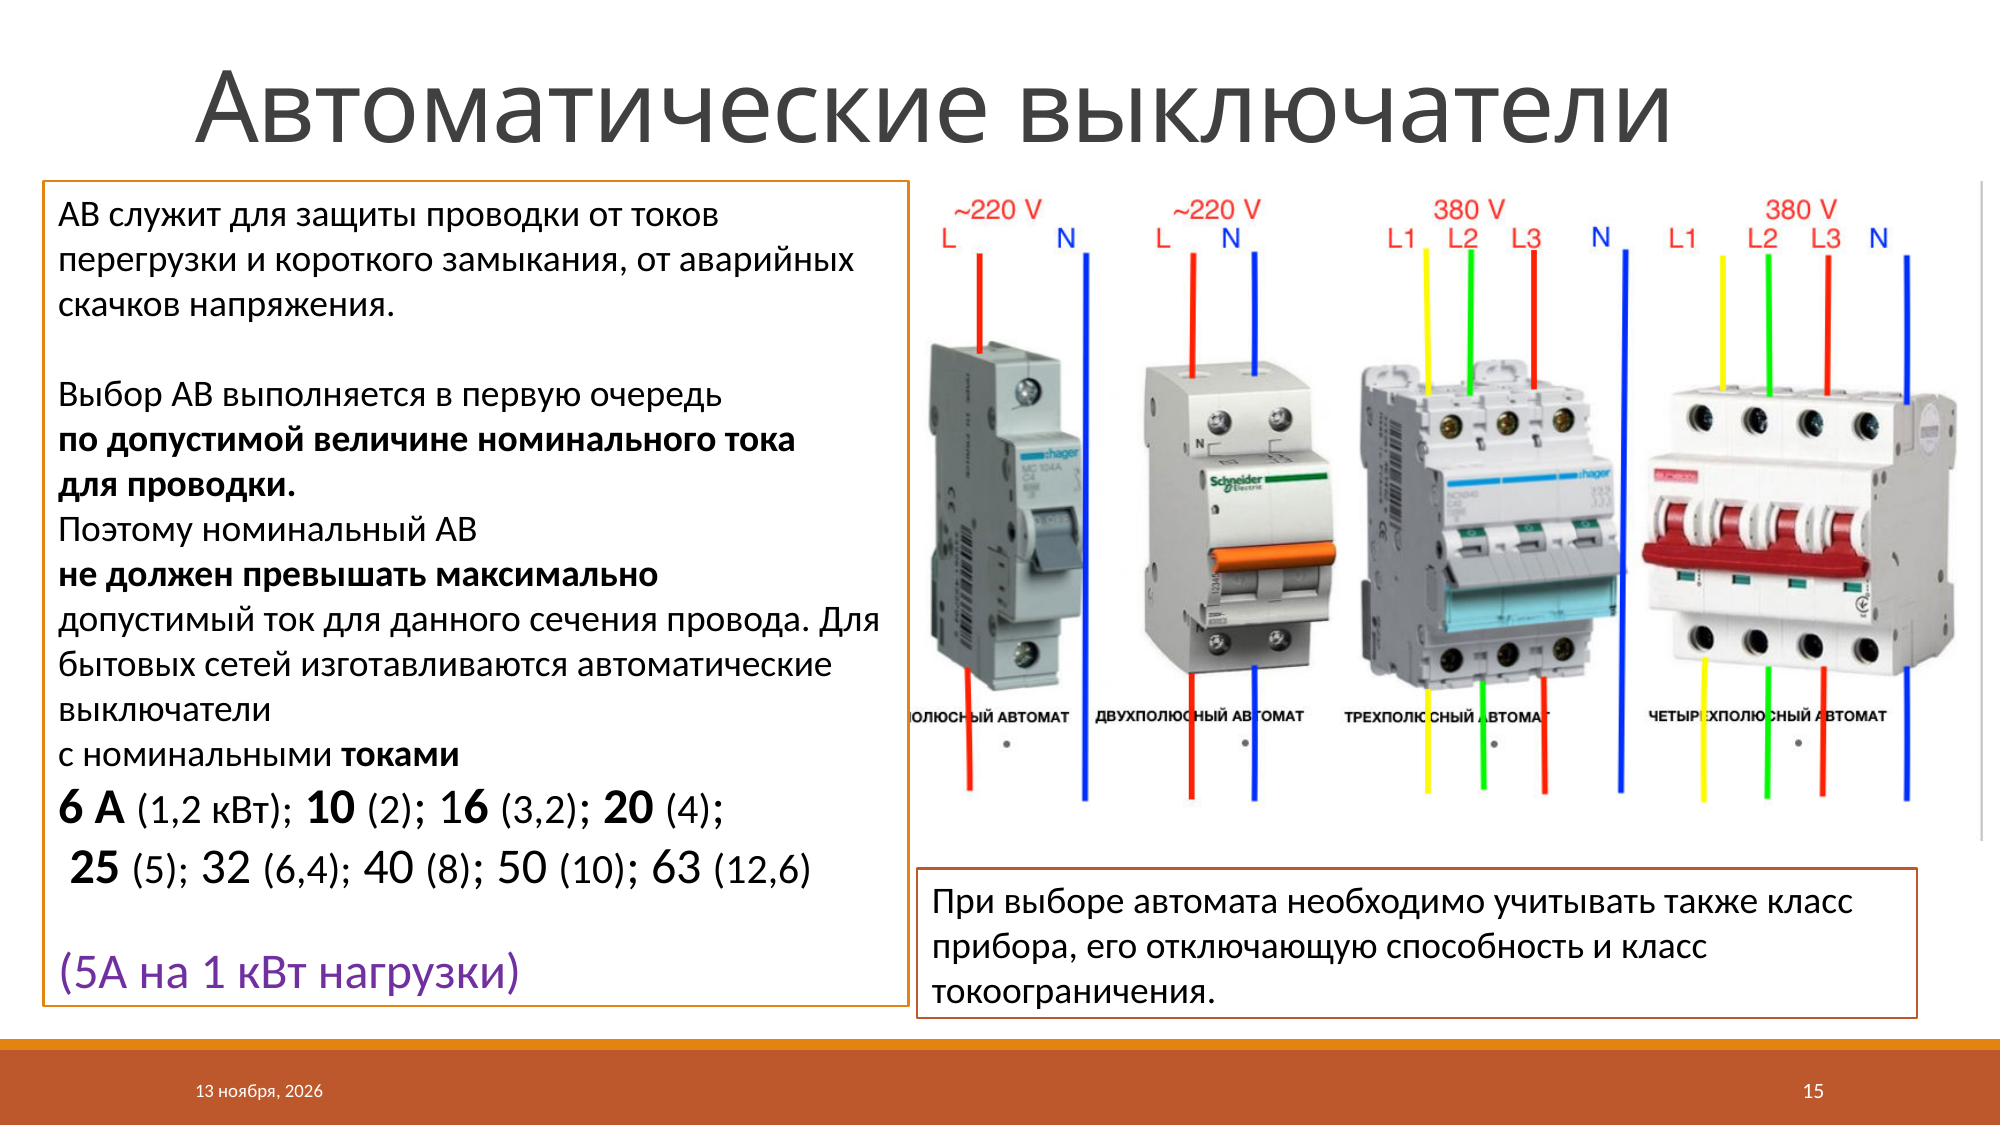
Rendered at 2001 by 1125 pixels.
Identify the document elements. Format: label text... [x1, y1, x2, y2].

title Автоматические выключатели [180, 47, 1830, 171]
slide_number 12 октября 2020 г. [180, 1059, 586, 1120]
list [842, 180, 1984, 842]
text_box АВ служит для защиты проводки от токов перегрузки и короткого замыкания, от аварийных скачков напряжения. Выбор АВ выполняется в первую очередь по допустимой величине номинального тока для проводки. Поэтому номинальный АВ не должен превышать максимально допустимый ток для данного сечения провода. Для бытовых сетей изготавливаются автоматические выключатели с номинальными токами 6 А (1,2 кВт); 10 (2); 16 (3,2); 20 (4); 25 (5); 32 (6,4); 40 (8); 50 (10); 63 (12,6) (5А на 1 кВт нагрузки) [42, 180, 910, 1007]
slide_number 15 [1624, 1059, 1840, 1120]
text_box При выборе автомата необходимо учитывать также класс прибора, его отключающую способность и класс токоограничения. [916, 867, 1918, 1019]
